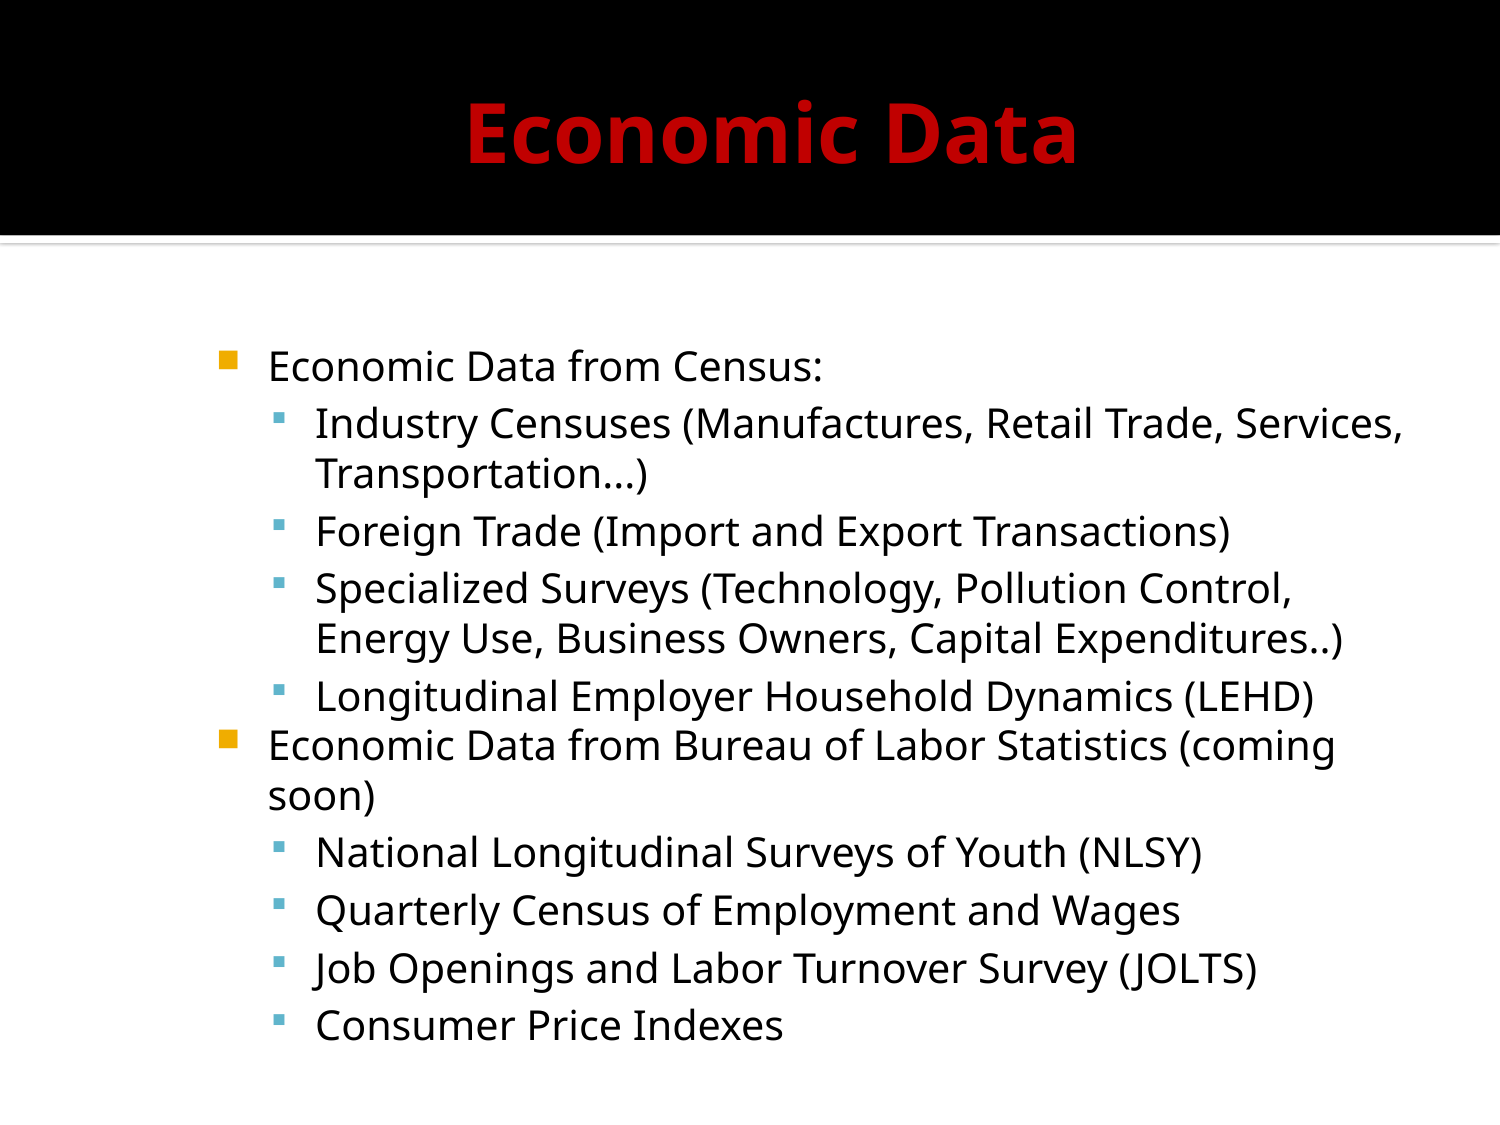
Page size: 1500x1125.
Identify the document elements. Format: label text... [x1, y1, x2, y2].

list Economic Data from Census: Industry Censuses (Manufactures, Retail Trade, Services, Transportation...) Foreign Trade (Import and Export Transactions) Specialized Surveys (Technology, Pollution Control, Energy Use, Business Owners, Capital Expenditures..) Longitudinal Employer Household Dynamics (LEHD) Economic Data from Bureau of Labor Statistics (coming soon) National Longitudinal Surveys of Youth (NLSY) Quarterly Census of Employment and Wages Job Openings and Labor Turnover Survey (JOLTS) Consumer Price Indexes [187, 324, 1425, 1063]
title Economic Data [150, 12, 1388, 248]
